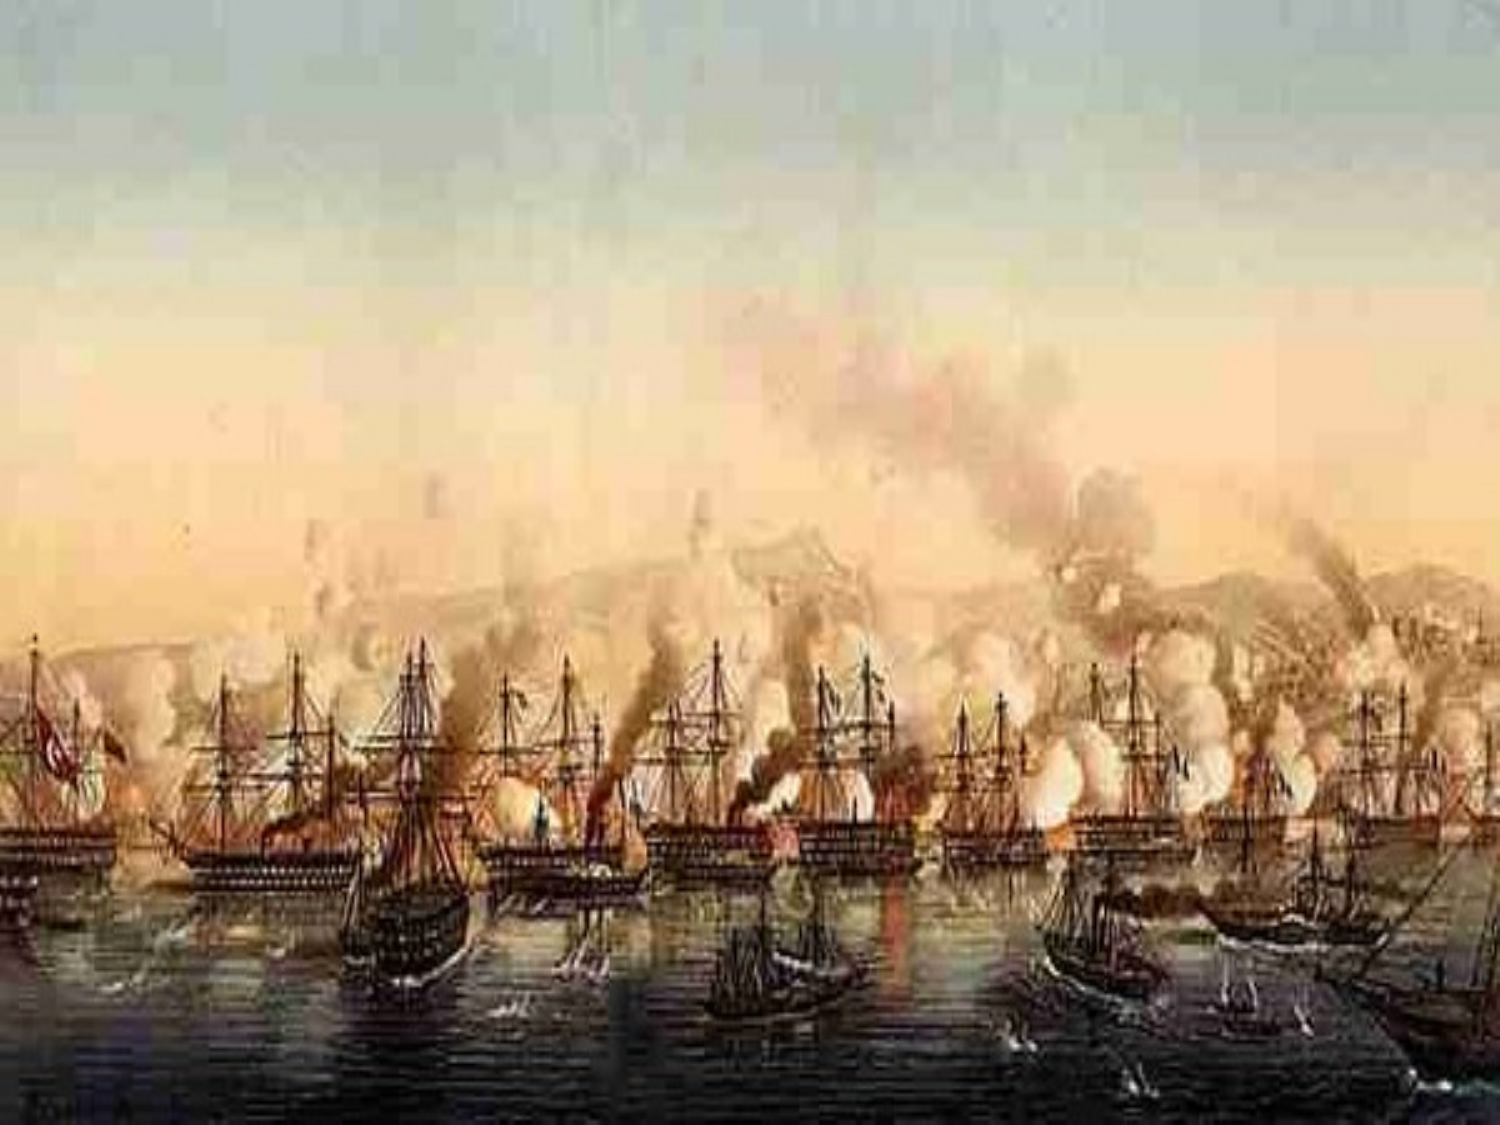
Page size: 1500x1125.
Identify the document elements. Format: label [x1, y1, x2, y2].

list [0, 0, 1500, 1125]
